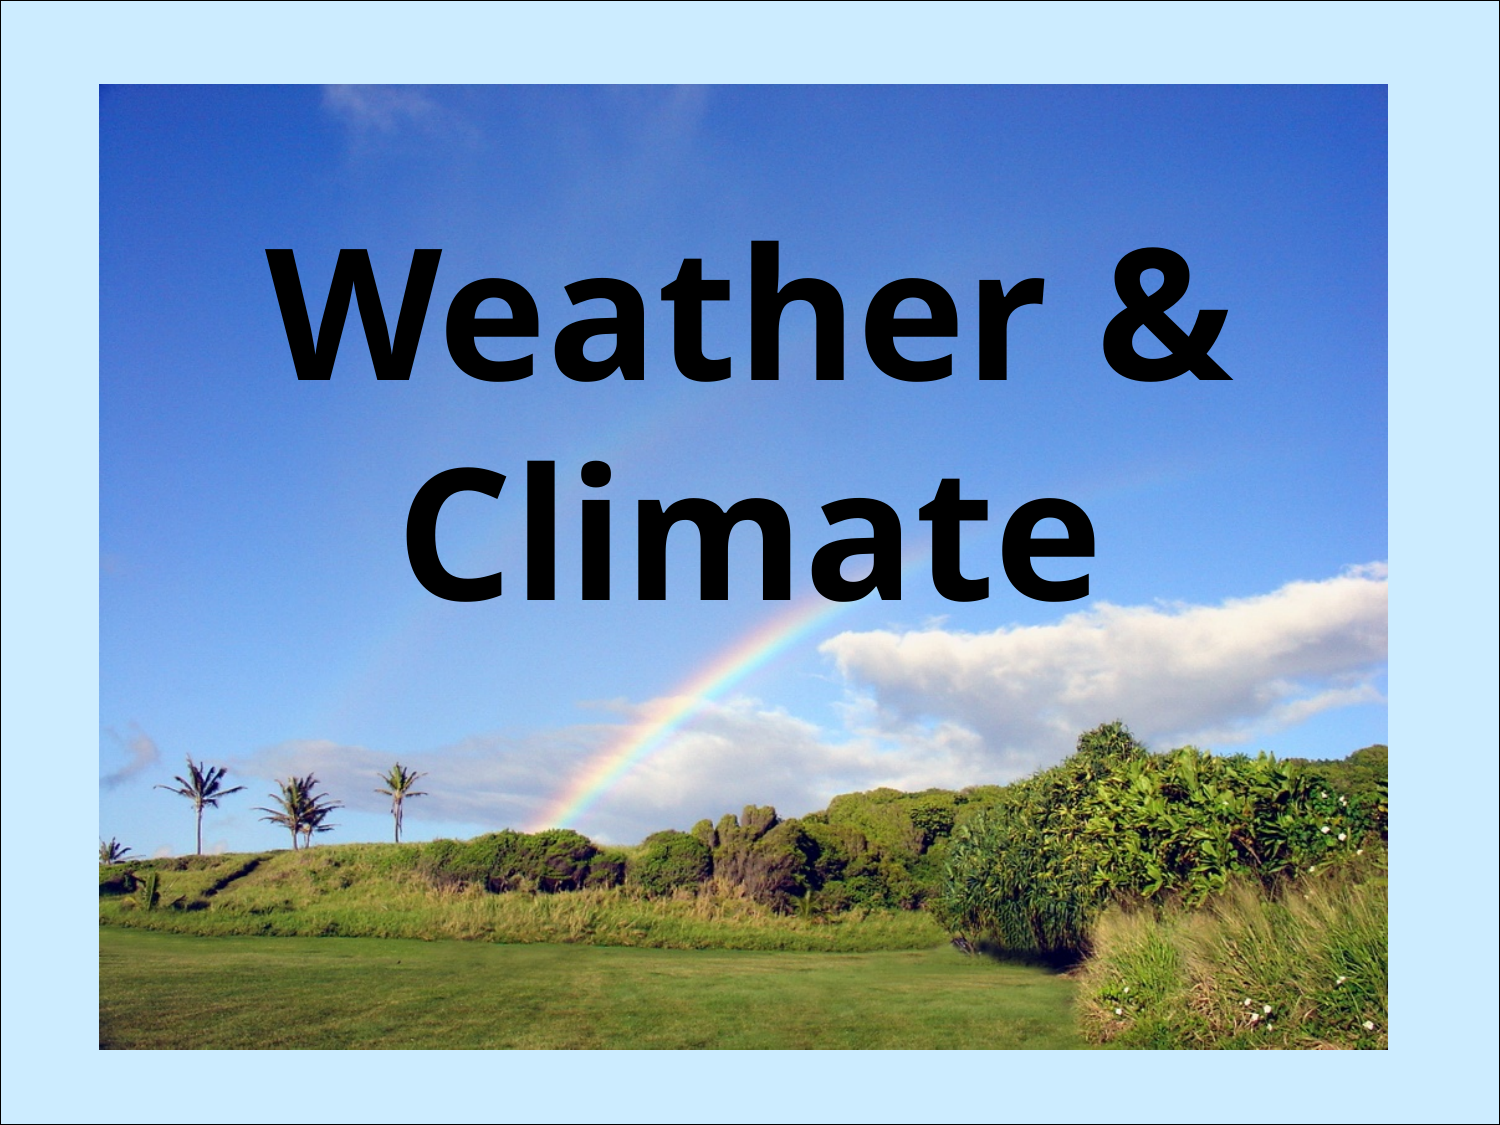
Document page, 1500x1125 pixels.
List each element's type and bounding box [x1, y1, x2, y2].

picture [99, 83, 1388, 1051]
text_box [0, 0, 1500, 1125]
